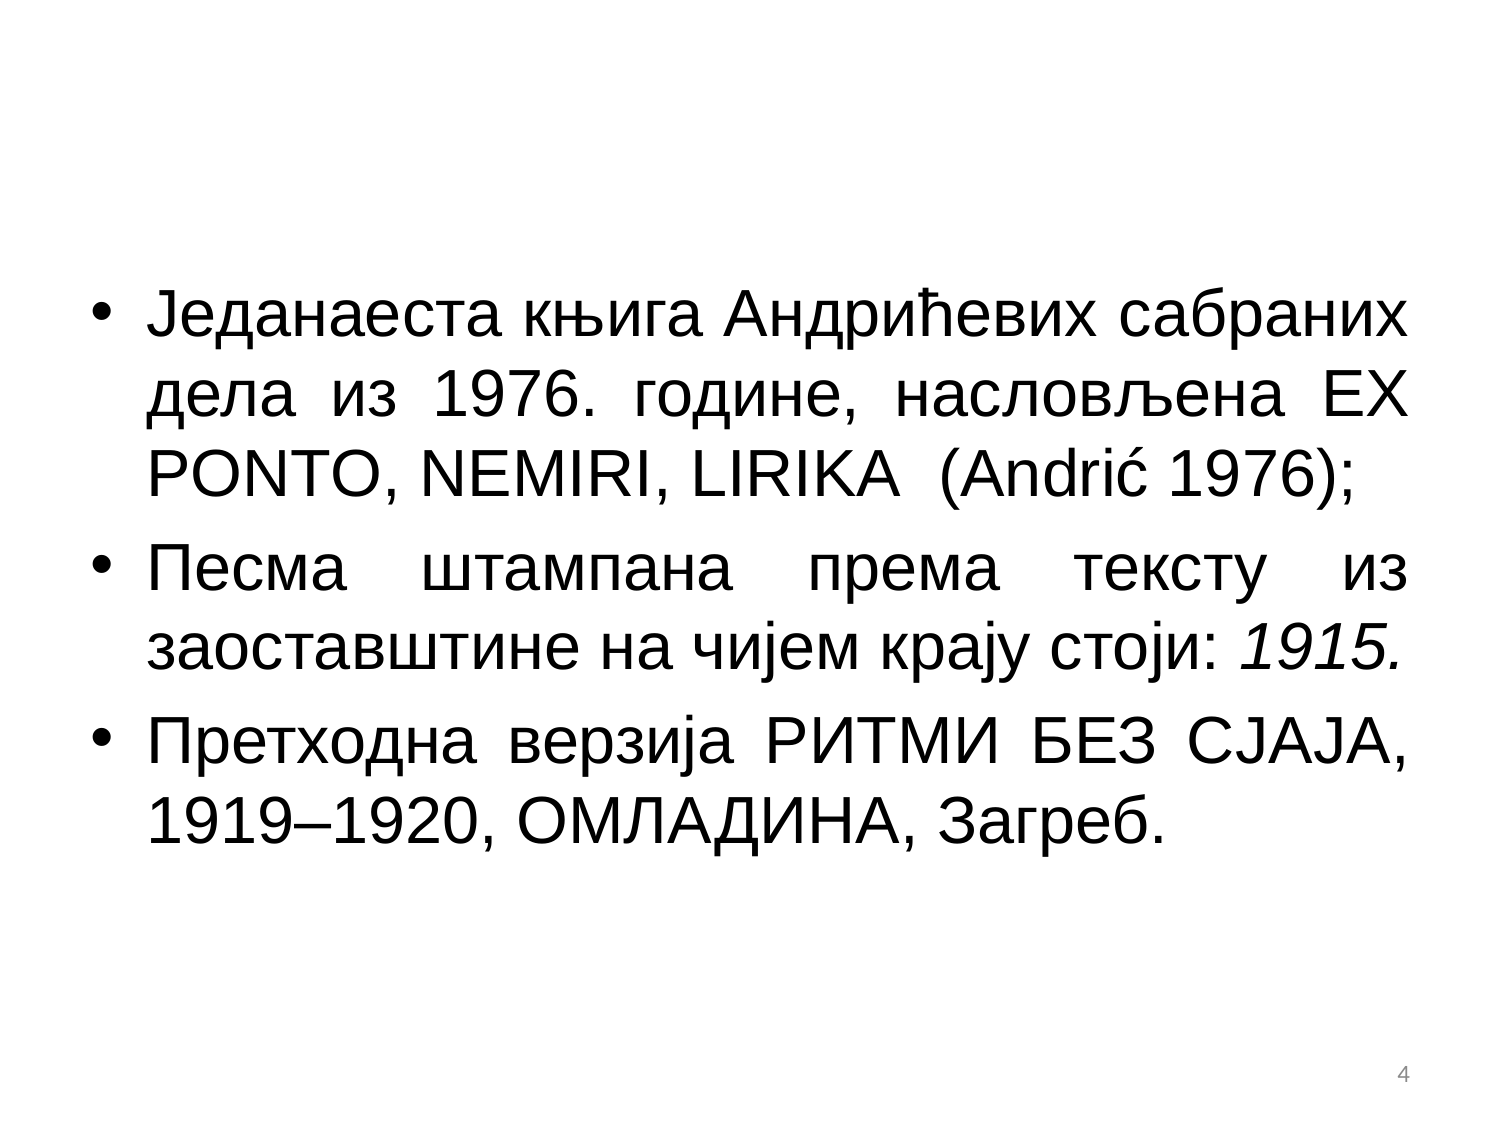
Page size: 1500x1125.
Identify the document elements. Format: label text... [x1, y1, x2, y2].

slide_number 4 [1074, 1042, 1425, 1103]
list Једанаеста књига Андрићевих сабраних дела из 1976. године, насловљена Ex ponto, Nemiri, Lirika (Andrić 1976); Песма штампана према тексту из заоставштине на чијем крају стоји: 1915. Претходна верзија Ритми без сјаја, 1919–1920, Омладина, Загреб. [75, 262, 1425, 1005]
